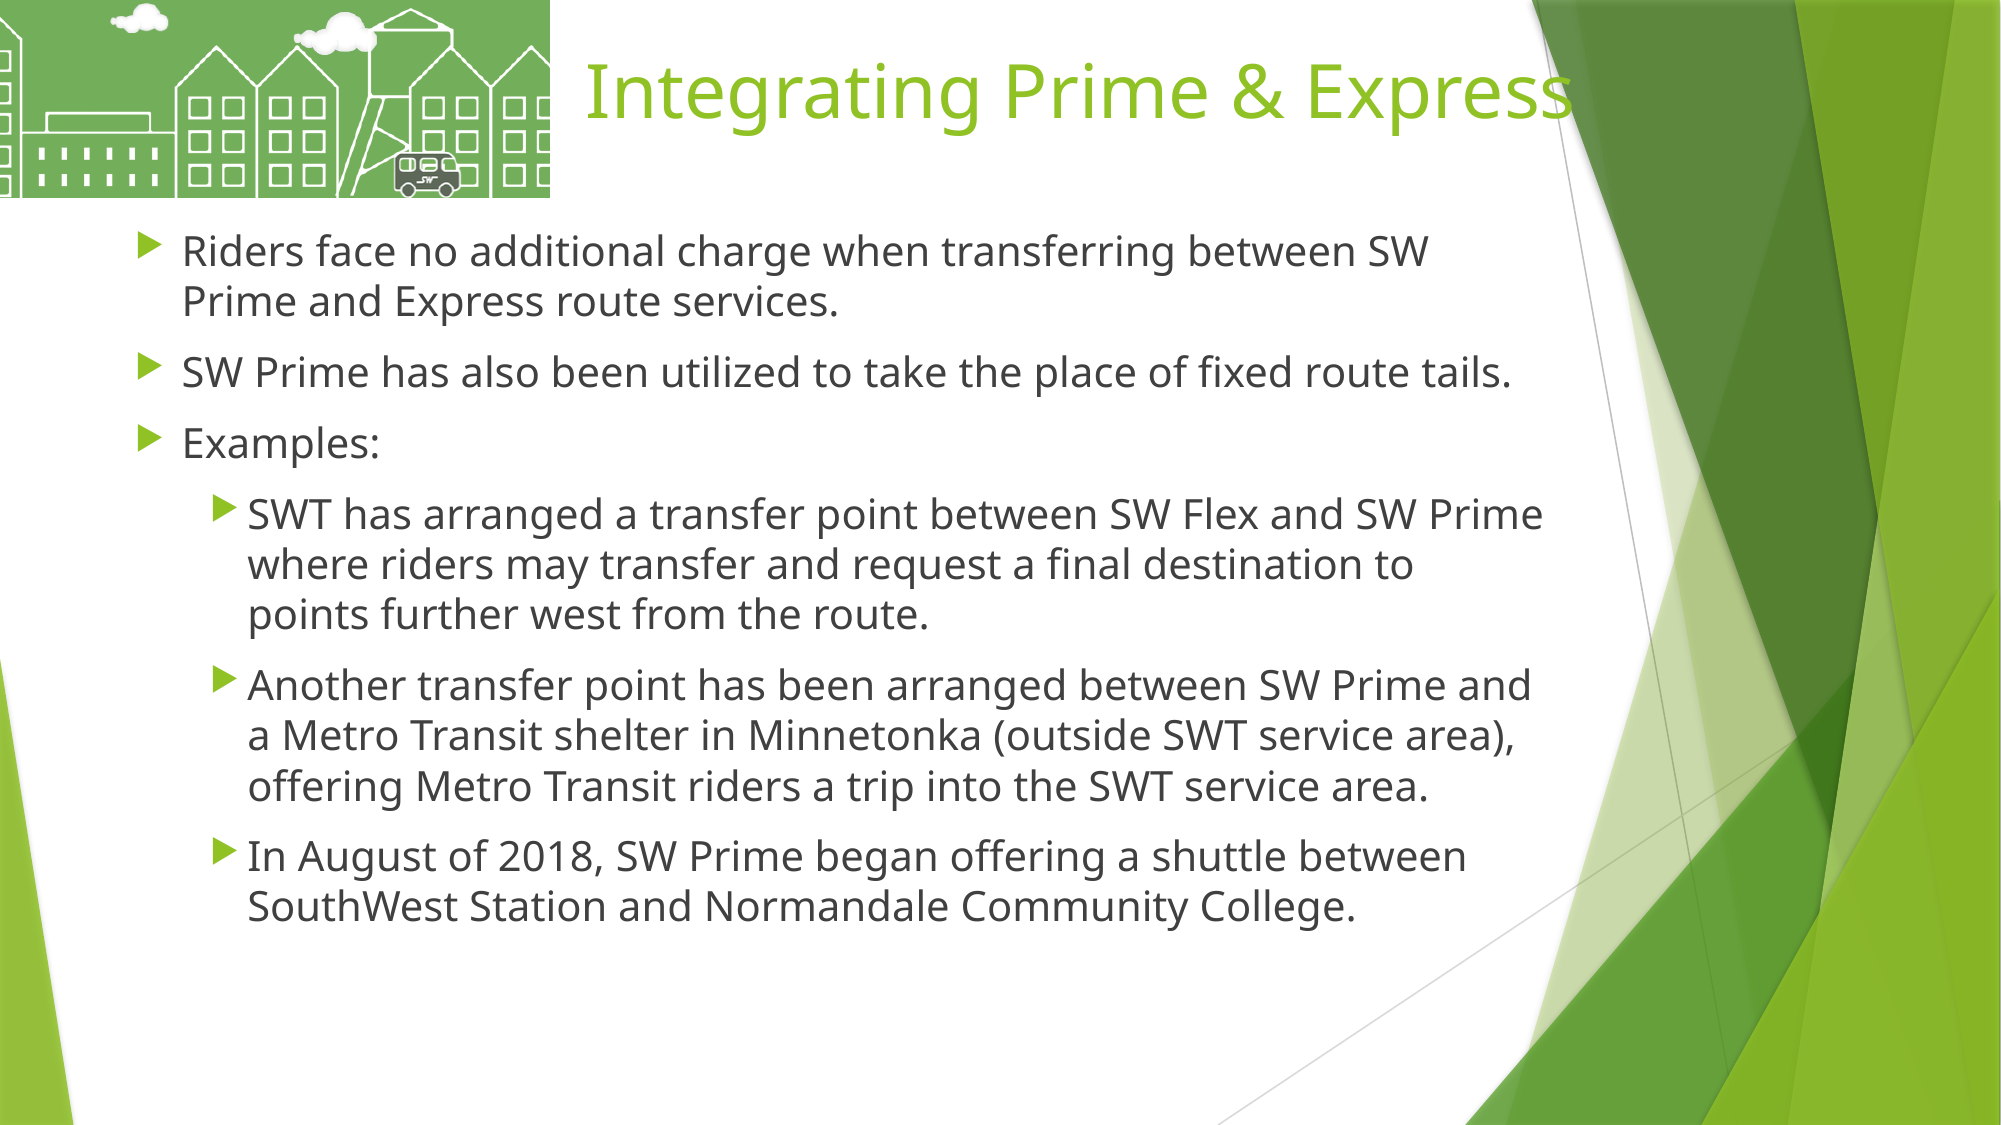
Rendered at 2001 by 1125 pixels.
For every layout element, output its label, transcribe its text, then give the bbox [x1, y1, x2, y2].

title Integrating Prime & Express [570, 35, 2000, 157]
list Riders face no additional charge when transferring between SW Prime and Express route services. SW Prime has also been utilized to take the place of fixed route tails. Examples: SWT has arranged a transfer point between SW Flex and SW Prime where riders may transfer and request a final destination to points further west from the route. Another transfer point has been arranged between SW Prime and a Metro Transit shelter in Minnetonka (outside SWT service area), offering Metro Transit riders a trip into the SWT service area. In August of 2018, SW Prime began offering a shuttle between SouthWest Station and Normandale Community College. [44, 217, 1562, 1097]
picture [0, 0, 551, 198]
